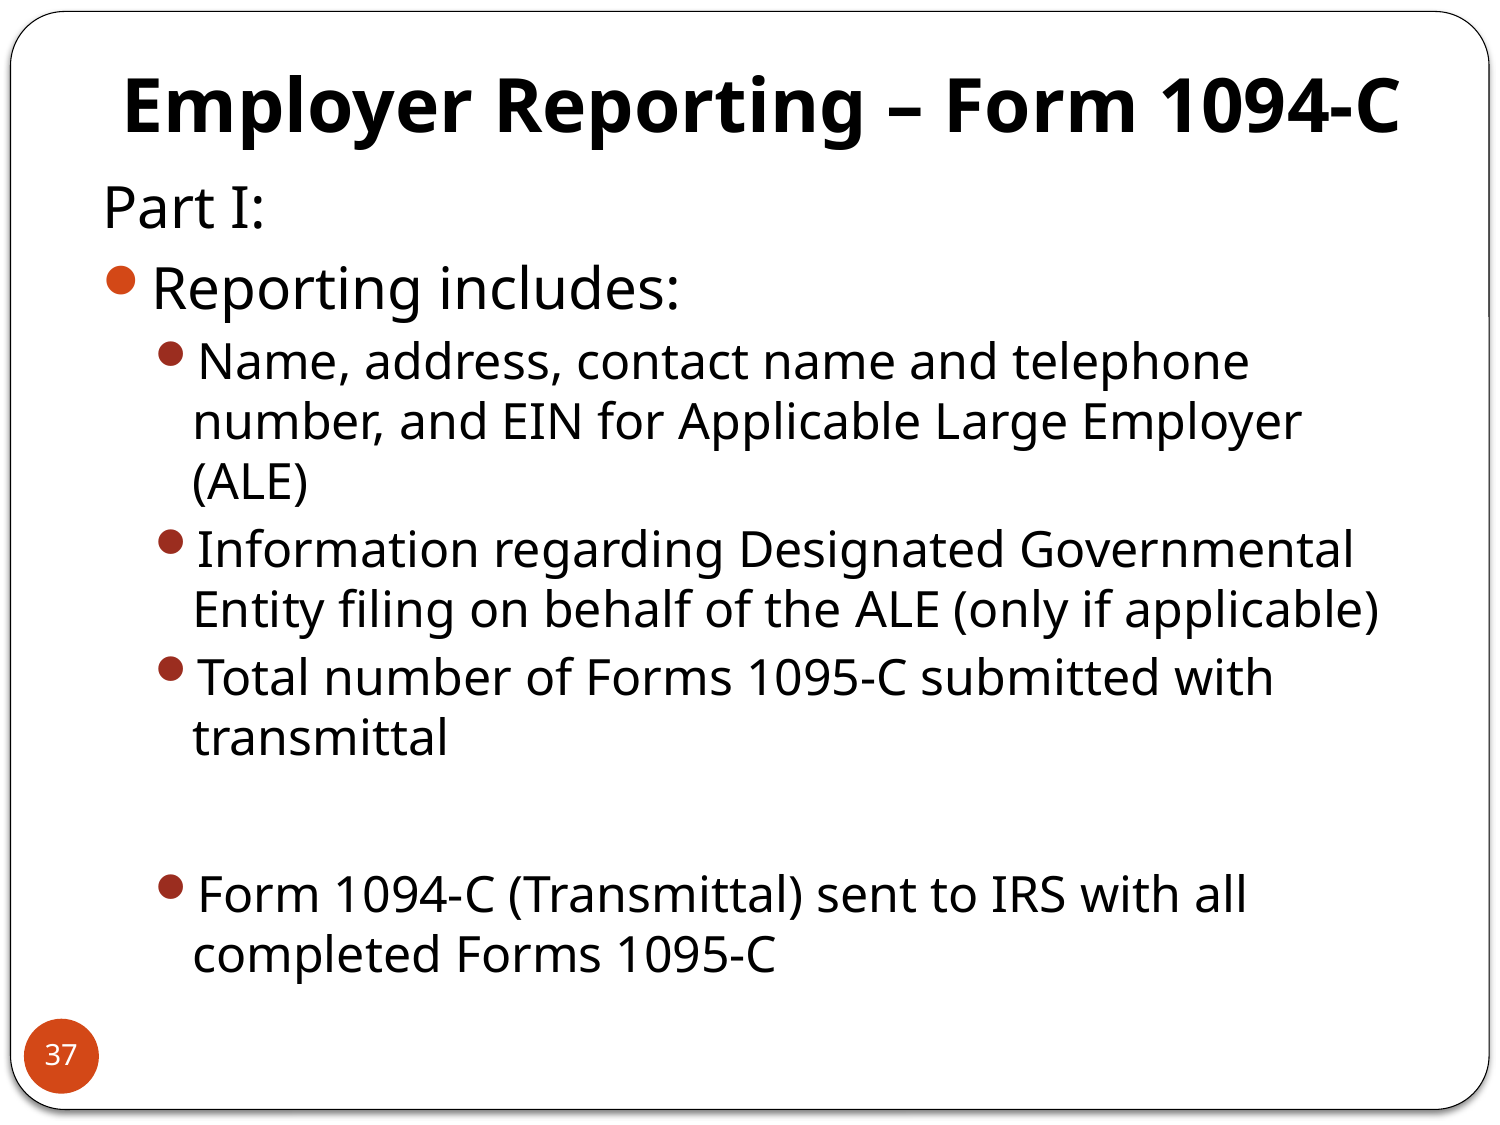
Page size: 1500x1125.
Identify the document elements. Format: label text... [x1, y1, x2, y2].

list Part I: Reporting includes: Name, address, contact name and telephone number, and EIN for Applicable Large Employer (ALE) Information regarding Designated Governmental Entity filing on behalf of the ALE (only if applicable) Total number of Forms 1095-C submitted with transmittal Form 1094-C (Transmittal) sent to IRS with all completed Forms 1095-C [87, 162, 1438, 1050]
slide_number 37 [23, 1018, 99, 1094]
title Employer Reporting – Form 1094-C [50, 24, 1475, 163]
